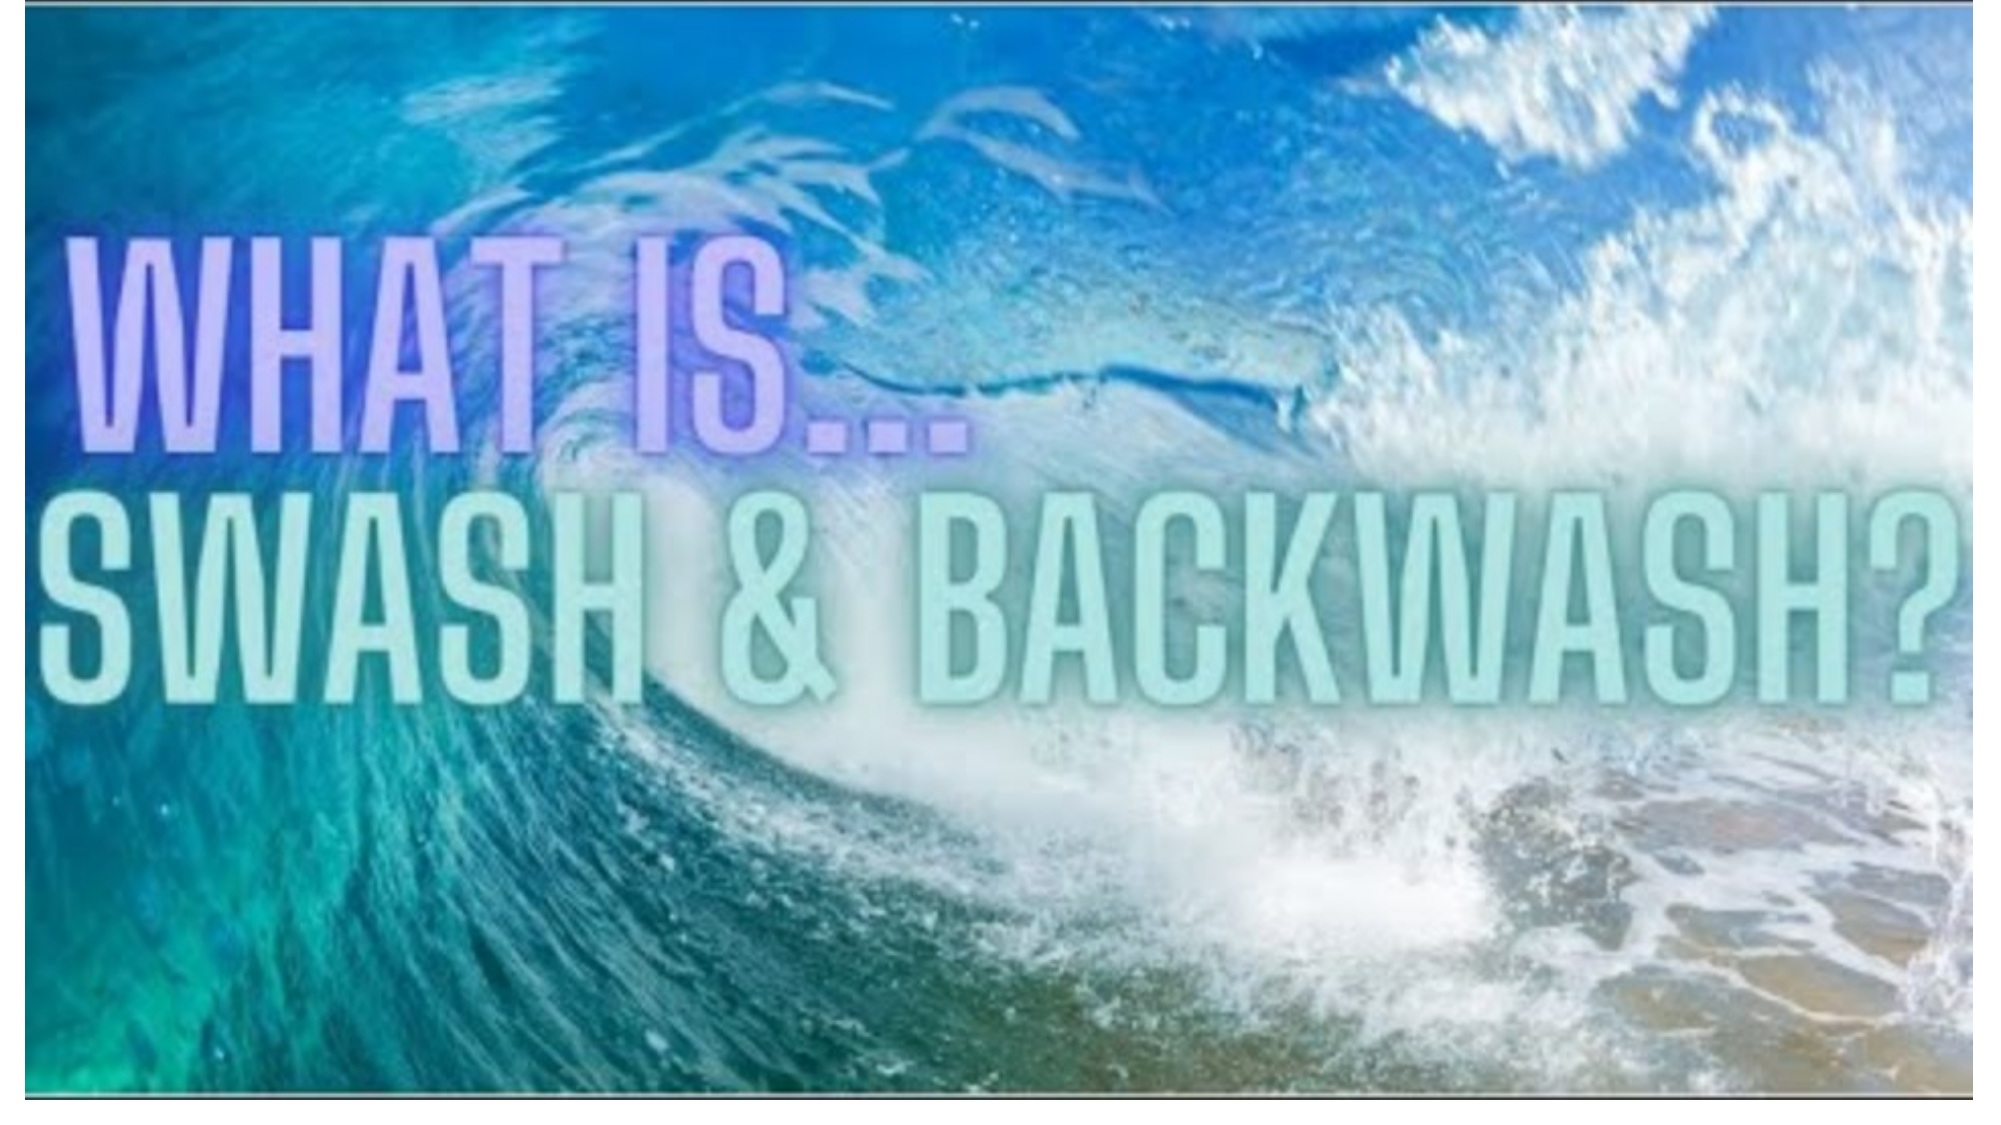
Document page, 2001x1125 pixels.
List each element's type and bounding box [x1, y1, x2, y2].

list [24, 0, 1974, 1101]
